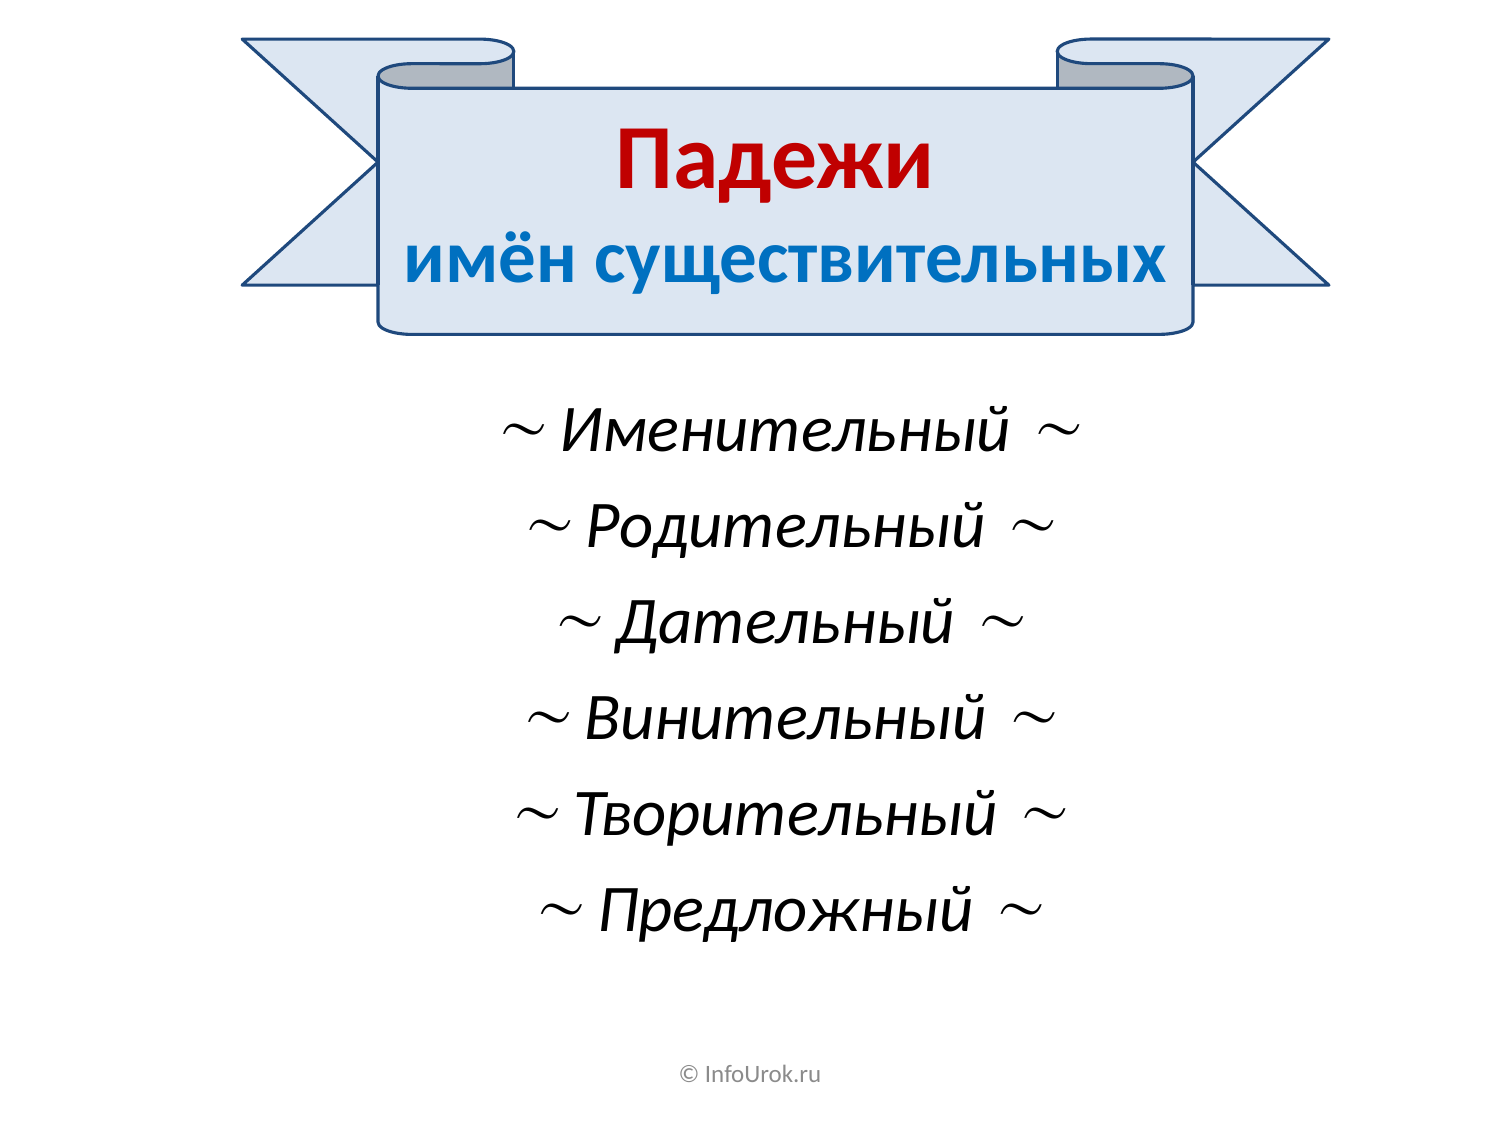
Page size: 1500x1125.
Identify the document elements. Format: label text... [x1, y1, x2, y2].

text_box  Именительный   Родительный   Дательный   Винительный   Творительный   Предложный  [474, 361, 1098, 952]
footer © InfoUrok.ru [512, 1042, 988, 1103]
text_box [241, 38, 1330, 336]
text_box Падежи имён существительных [388, 89, 1183, 305]
